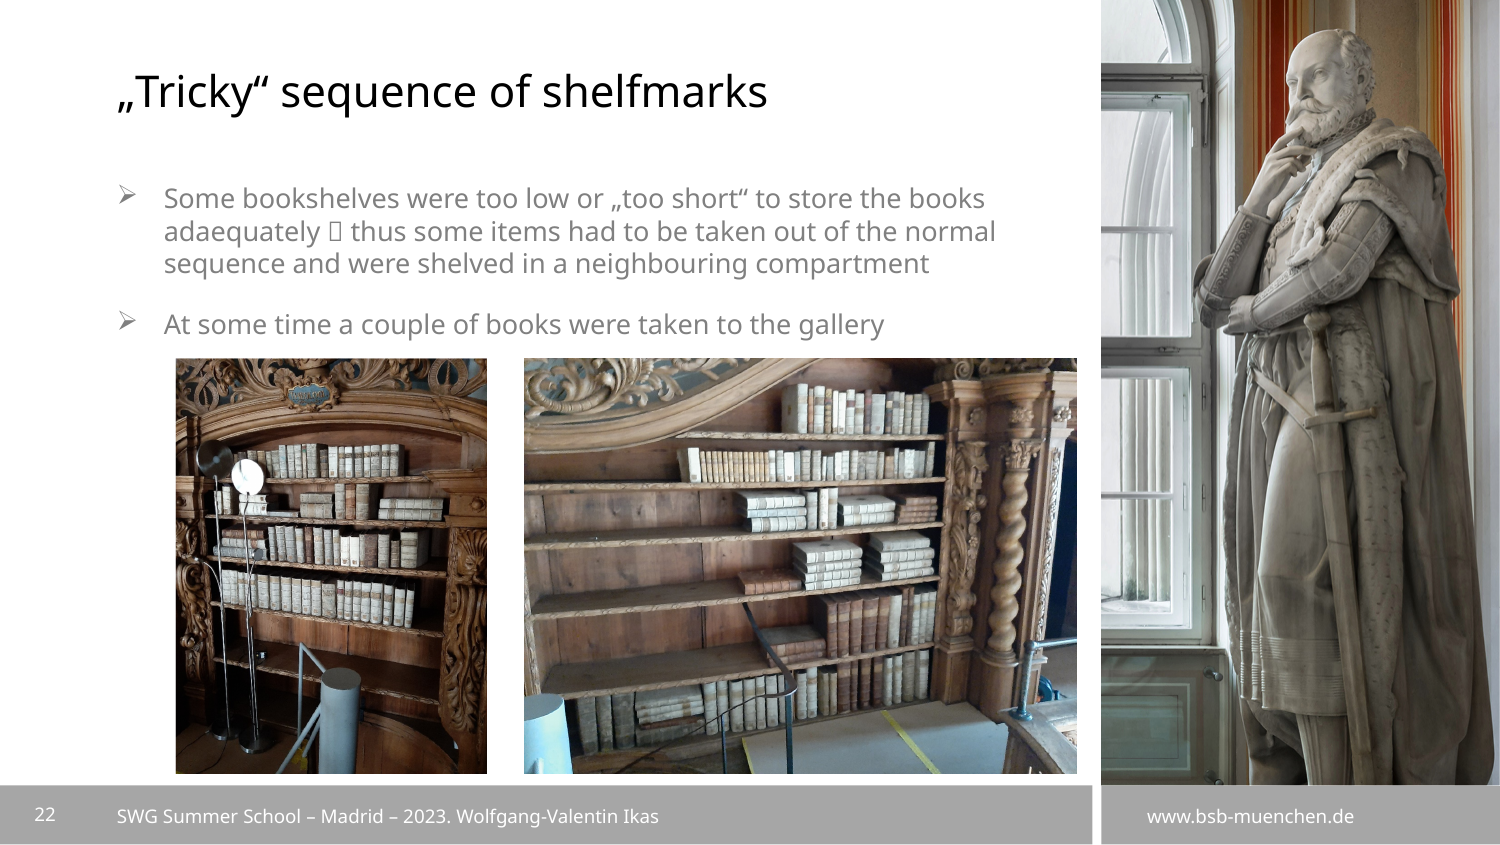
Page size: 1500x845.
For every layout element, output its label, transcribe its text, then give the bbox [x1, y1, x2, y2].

title „Tricky“ sequence of shelfmarks [116, 69, 1087, 120]
picture [1101, 0, 1500, 786]
footer SWG Summer School – Madrid – 2023. Wolfgang-Valentin Ikas [117, 793, 815, 839]
slide_number 22 [34, 793, 117, 839]
picture [123, 358, 1077, 774]
list Some bookshelves were too low or „too short“ to store the books adaequately  thus some items had to be taken out of the normal sequence and were shelved in a neighbouring compartment At some time a couple of books were taken to the gallery [116, 181, 1087, 426]
